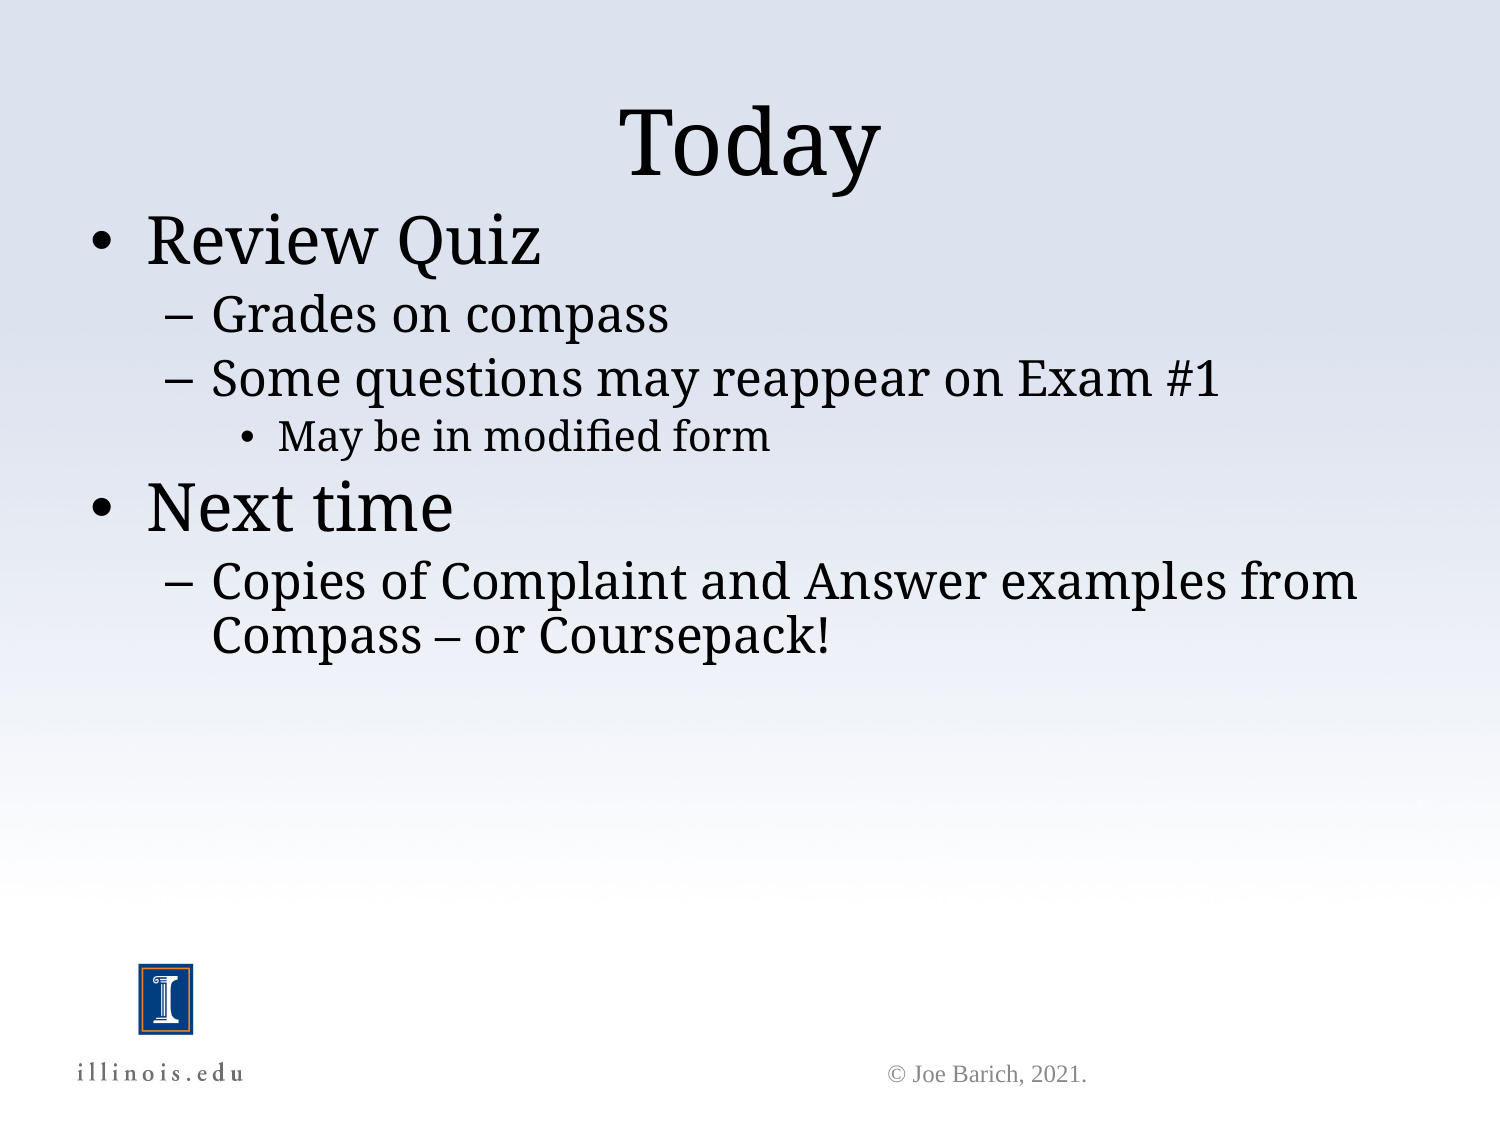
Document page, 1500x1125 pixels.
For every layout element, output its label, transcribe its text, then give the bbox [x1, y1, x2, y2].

footer © Joe Barich, 2021. [750, 1042, 1225, 1103]
list Review Quiz Grades on compass Some questions may reappear on Exam #1 May be in modified form Next time Copies of Complaint and Answer examples from Compass – or Coursepack! [74, 199, 1426, 888]
title Today [74, 44, 1426, 199]
picture [0, 0, 1500, 1125]
